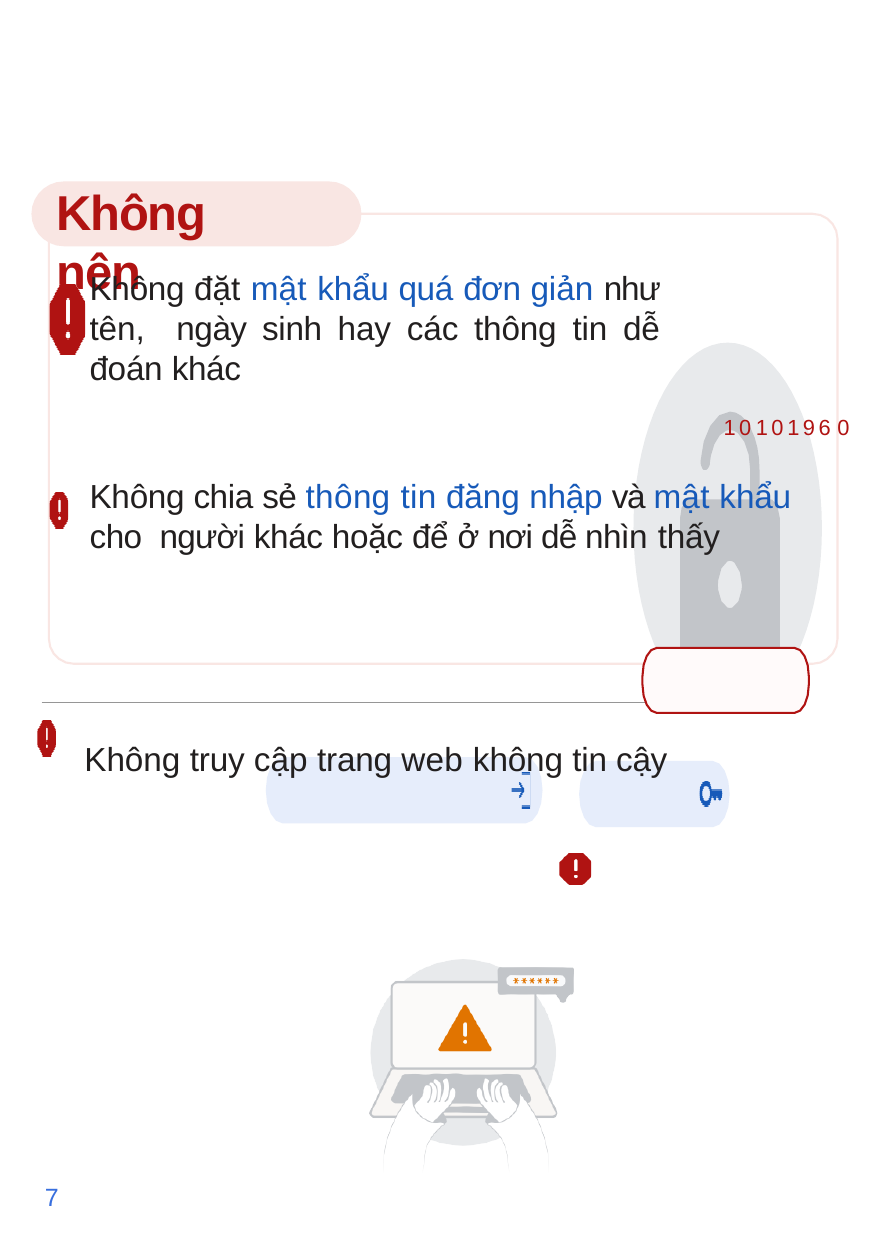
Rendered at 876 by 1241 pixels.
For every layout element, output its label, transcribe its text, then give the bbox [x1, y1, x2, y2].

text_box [31, 181, 839, 666]
text_box 7 [42, 1179, 61, 1212]
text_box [368, 852, 592, 1173]
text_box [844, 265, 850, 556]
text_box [37, 284, 823, 828]
